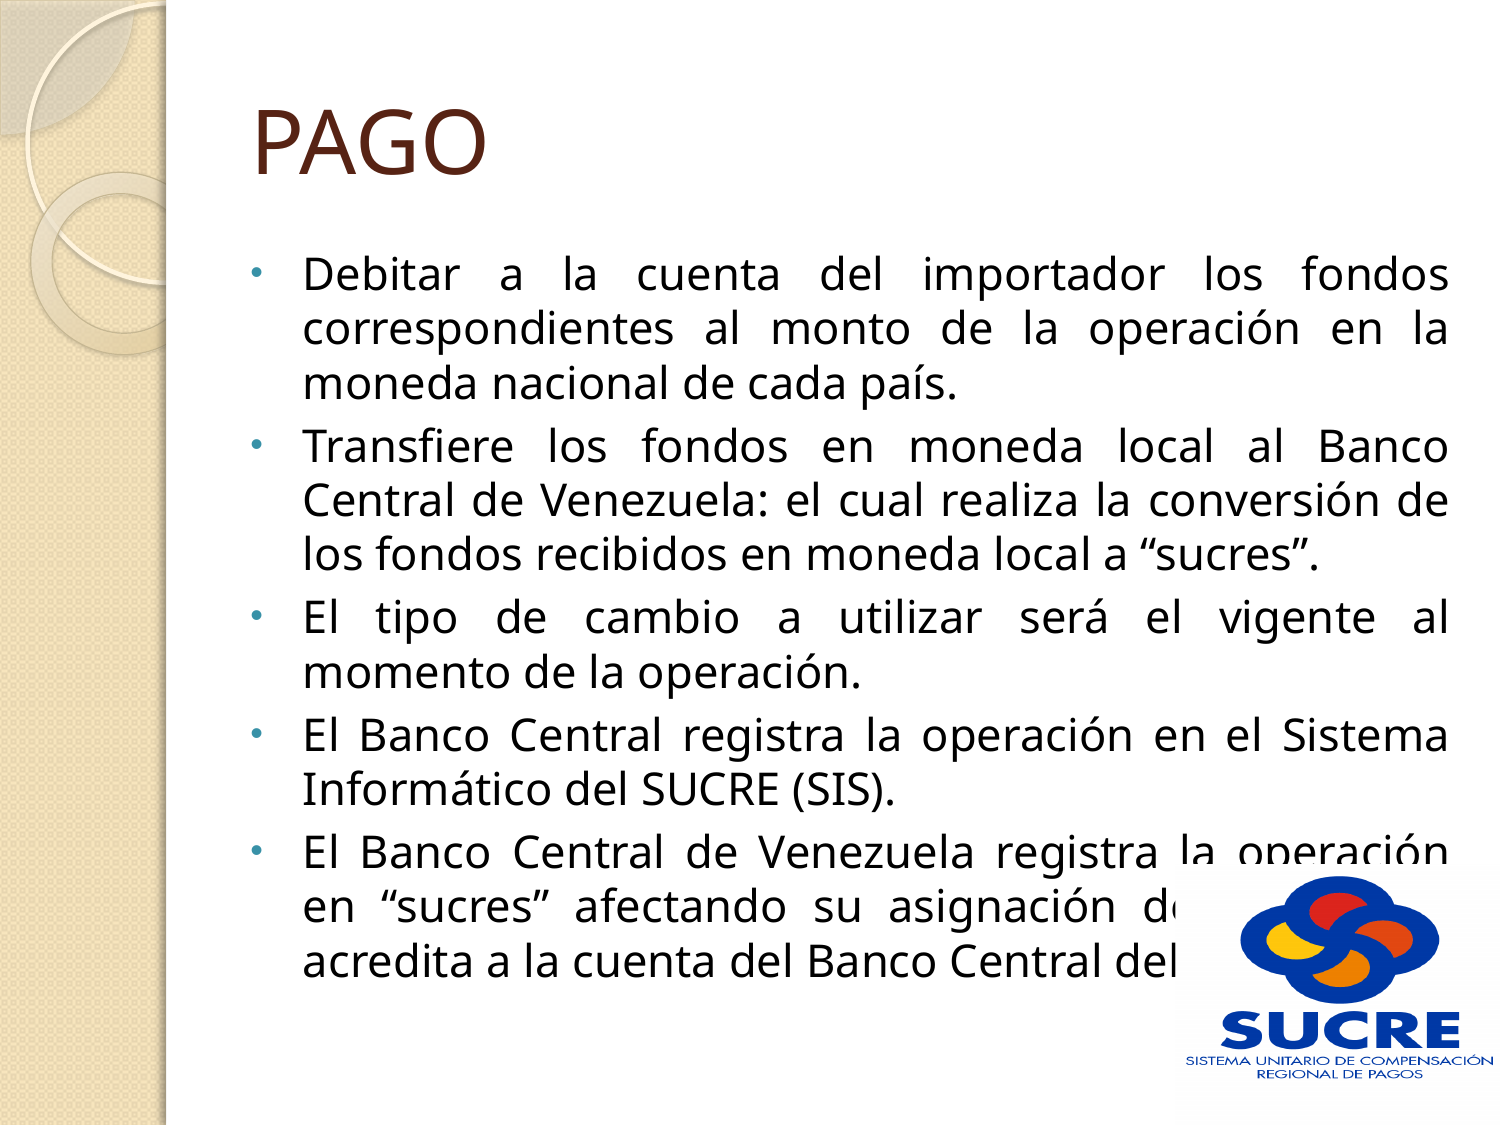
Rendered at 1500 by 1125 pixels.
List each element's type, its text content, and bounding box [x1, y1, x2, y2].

title PAGO [235, 45, 1466, 233]
picture [1174, 864, 1500, 1125]
list Debitar a la cuenta del importador los fondos correspondientes al monto de la operación en la moneda nacional de cada país. Transfiere los fondos en moneda local al Banco Central de Venezuela: el cual realiza la conversión de los fondos recibidos en moneda local a “sucres”. El tipo de cambio a utilizar será el vigente al momento de la operación. El Banco Central registra la operación en el Sistema Informático del SUCRE (SIS). El Banco Central de Venezuela registra la operación en “sucres” afectando su asignación de “sucres”, y acredita a la cuenta del Banco Central del Exportador. [235, 237, 1466, 1025]
